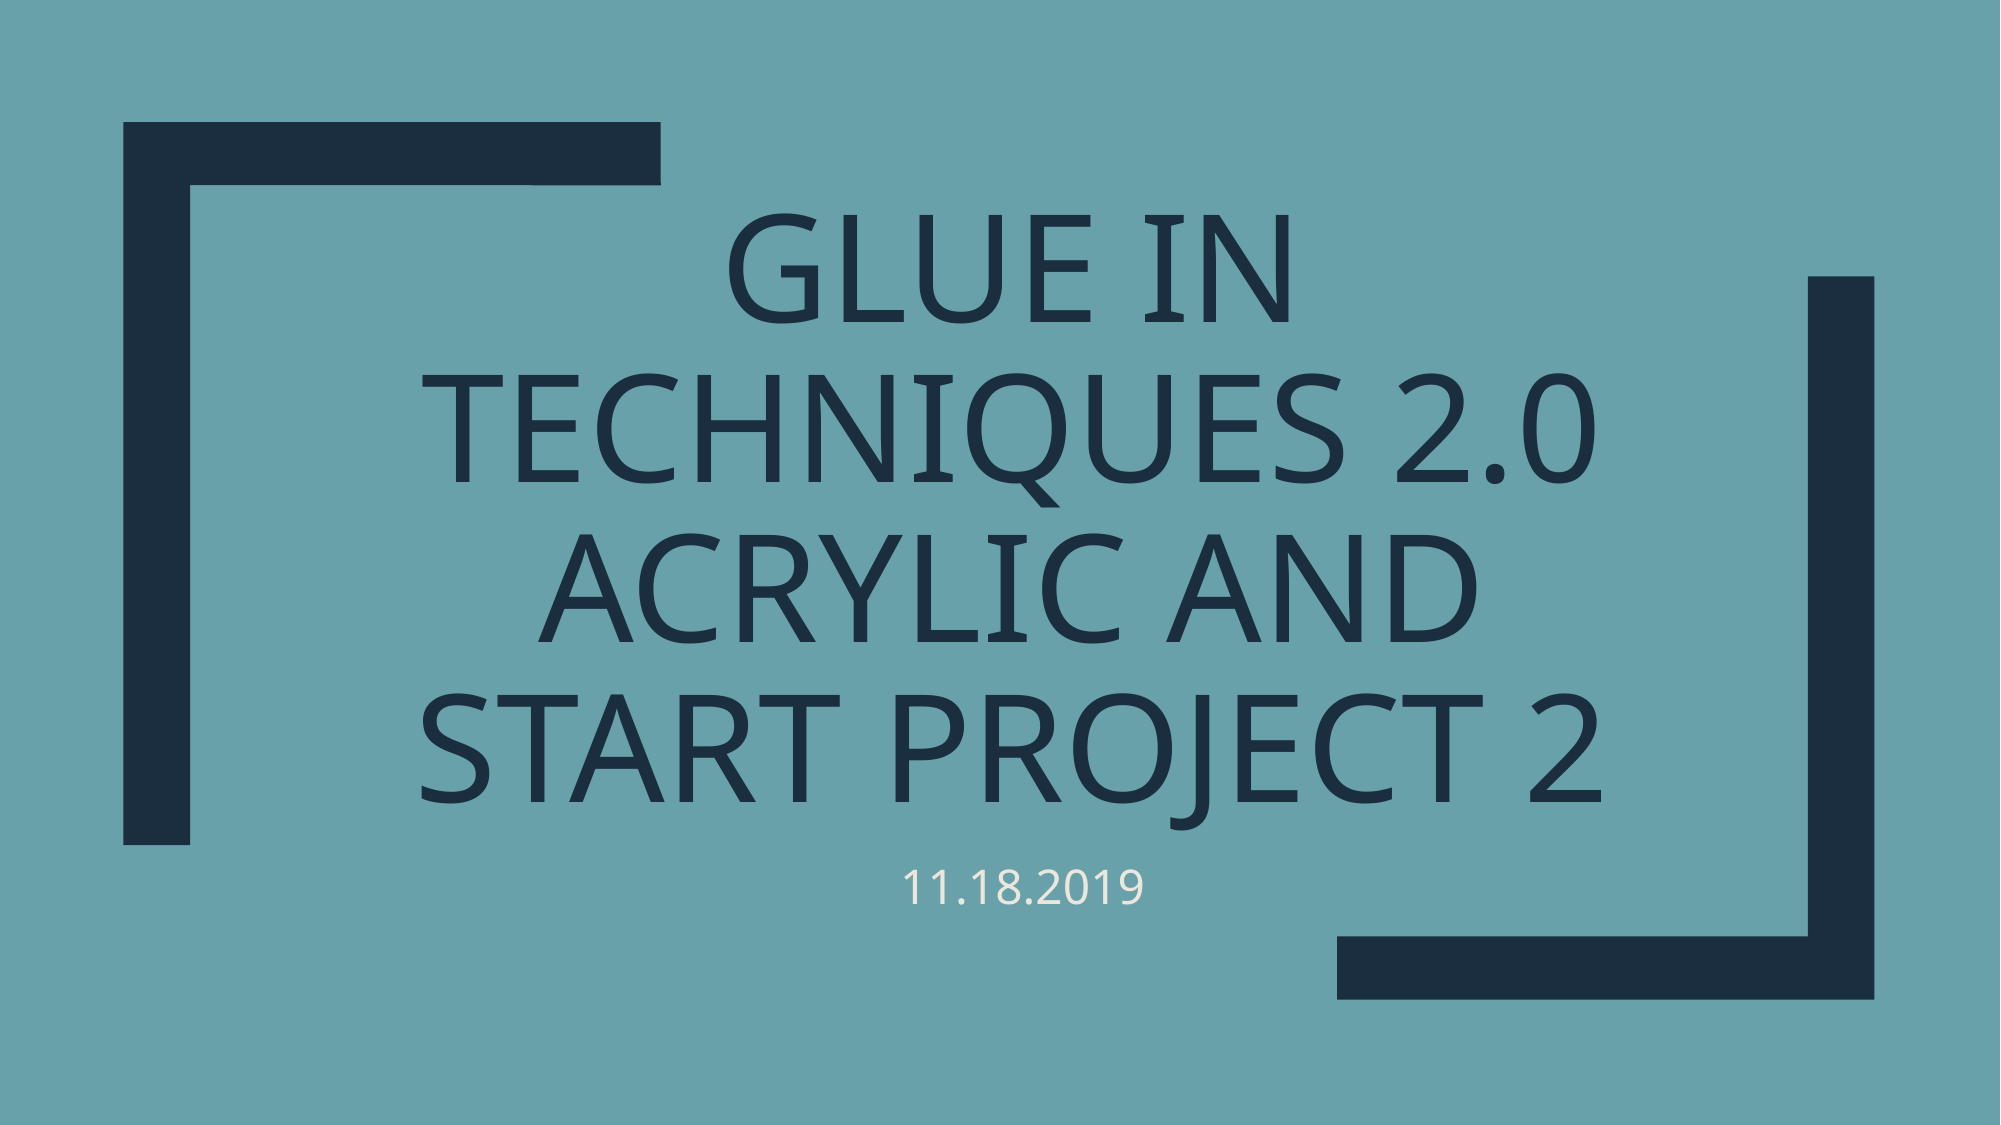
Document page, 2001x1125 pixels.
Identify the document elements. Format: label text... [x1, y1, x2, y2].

title Glue in Techniques 2.0 Acrylic and Start Project 2 [326, 498, 1698, 843]
subtitle 11.18.2019 [462, 842, 1584, 1021]
